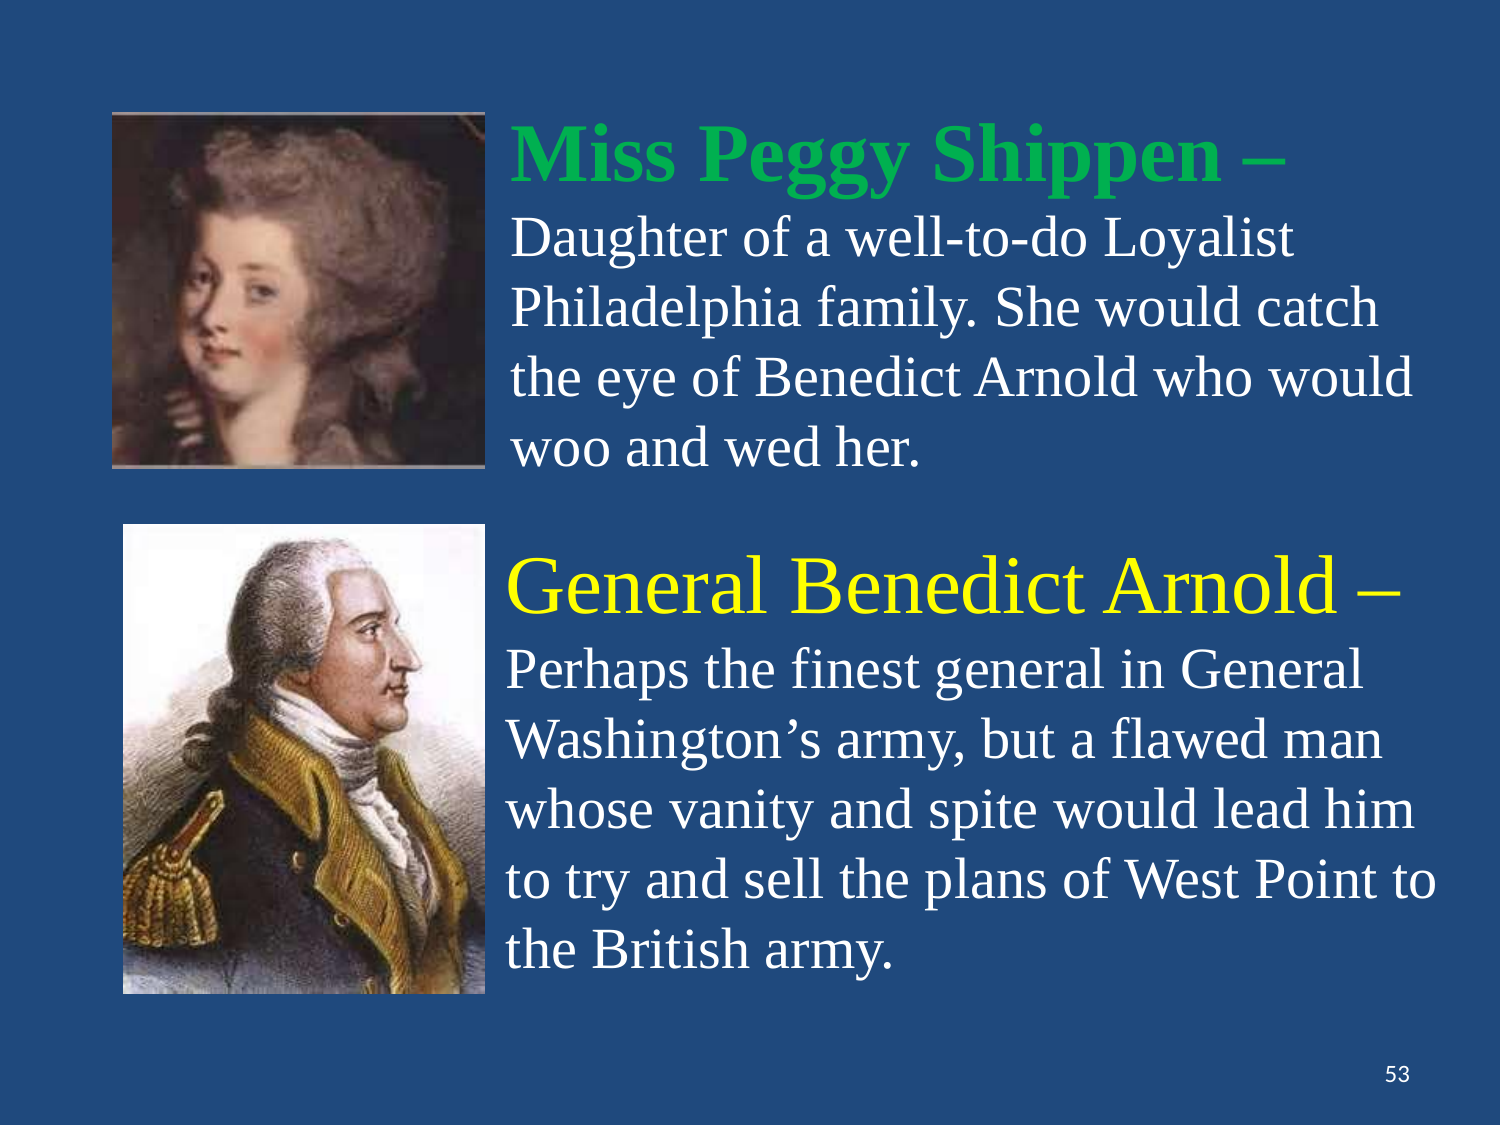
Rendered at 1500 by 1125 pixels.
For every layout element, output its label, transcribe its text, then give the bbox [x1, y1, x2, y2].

slide_number 53 [1074, 1042, 1425, 1103]
text_box General Benedict Arnold – Perhaps the finest general in General Washington’s army, but a flawed man whose vanity and spite would lead him to try and sell the plans of West Point to the British army. [491, 522, 1457, 988]
text_box Miss Peggy Shippen – Daughter of a well-to-do Loyalist Philadelphia family. She would catch the eye of Benedict Arnold who would woo and wed her. [496, 91, 1430, 486]
picture [123, 524, 485, 994]
picture [112, 112, 486, 470]
